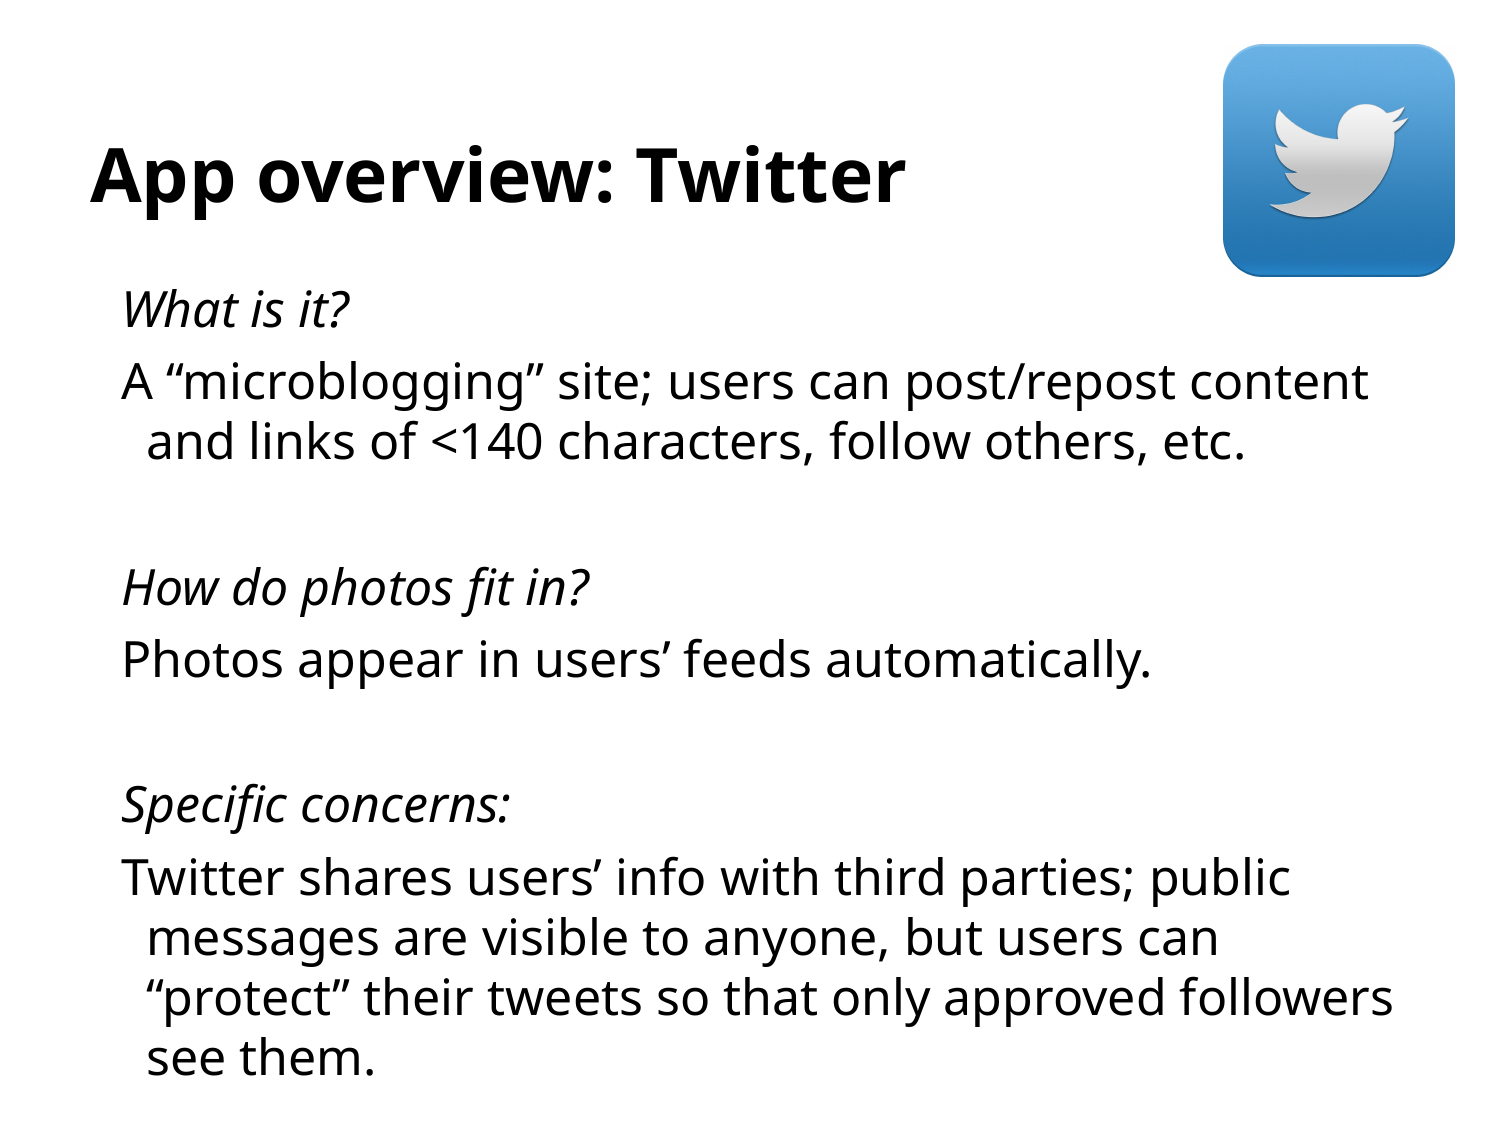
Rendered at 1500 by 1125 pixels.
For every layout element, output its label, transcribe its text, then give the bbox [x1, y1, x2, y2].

picture [1222, 44, 1456, 277]
title App overview: Twitter [75, 45, 1220, 233]
list What is it? A “microblogging” site; users can post/repost content and links of <140 characters, follow others, etc. How do photos fit in? Photos appear in users’ feeds automatically. Specific concerns: Twitter shares users’ info with third parties; public messages are visible to anyone, but users can “protect” their tweets so that only approved followers see them. [75, 262, 1425, 1078]
